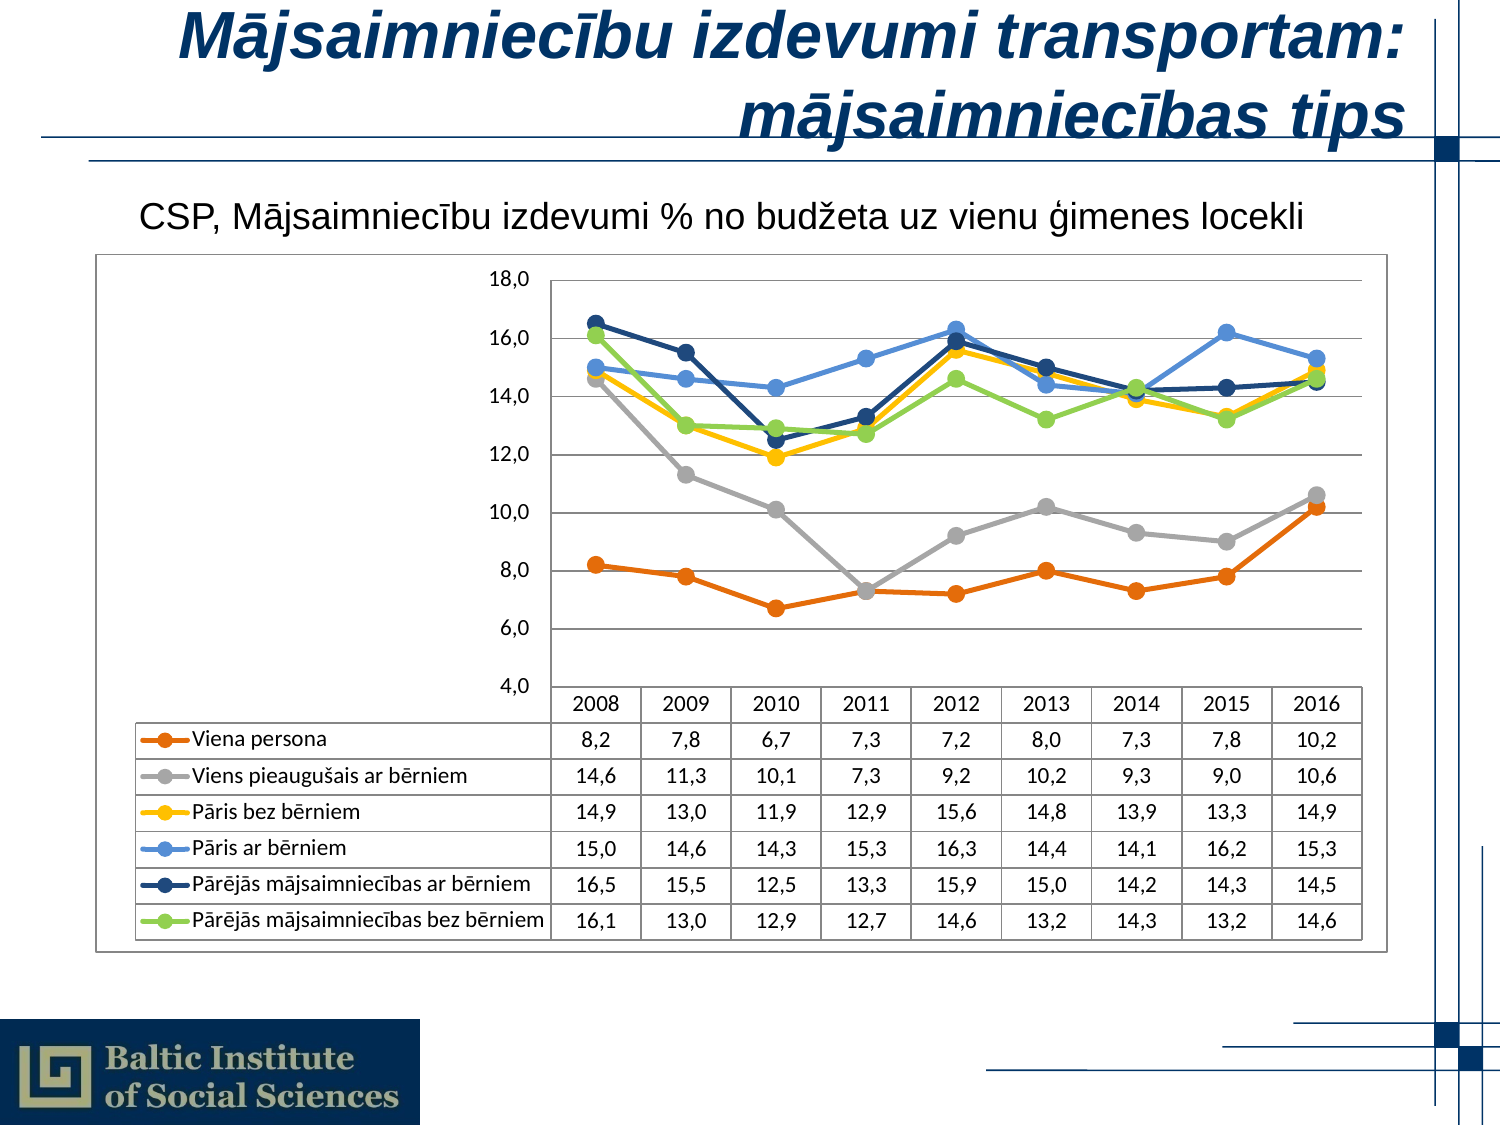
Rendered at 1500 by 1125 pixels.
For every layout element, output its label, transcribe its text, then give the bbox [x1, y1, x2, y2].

picture [0, 1019, 420, 1125]
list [94, 253, 1389, 953]
text_box CSP, Mājsaimniecību izdevumi % no budžeta uz vienu ģimenes locekli [123, 184, 1412, 245]
title Mājsaimniecību izdevumi transportam: mājsaimniecības tips [76, 18, 1424, 126]
